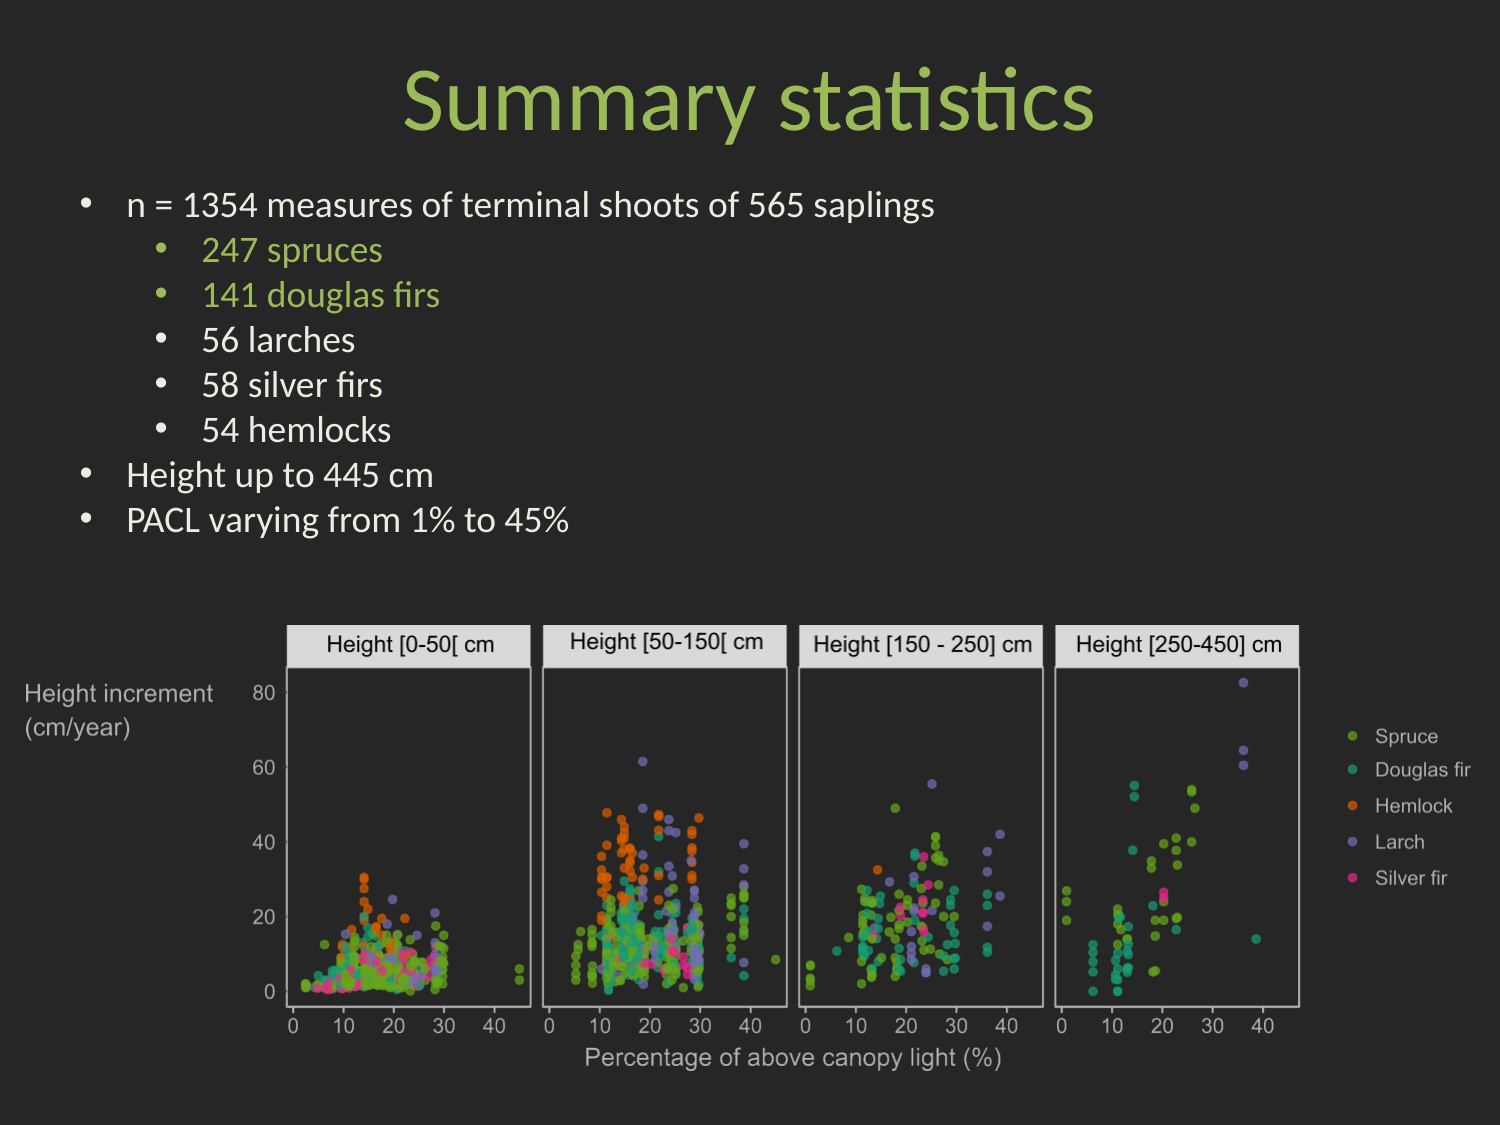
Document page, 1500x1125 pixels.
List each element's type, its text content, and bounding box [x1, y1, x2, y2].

text_box n = 1354 measures of terminal shoots of 565 saplings 247 spruces 141 douglas firs 56 larches 58 silver firs 54 hemlocks Height up to 445 cm PACL varying from 1% to 45% [64, 172, 1400, 548]
picture [26, 625, 1471, 1071]
title Summary statistics [0, 0, 1500, 188]
